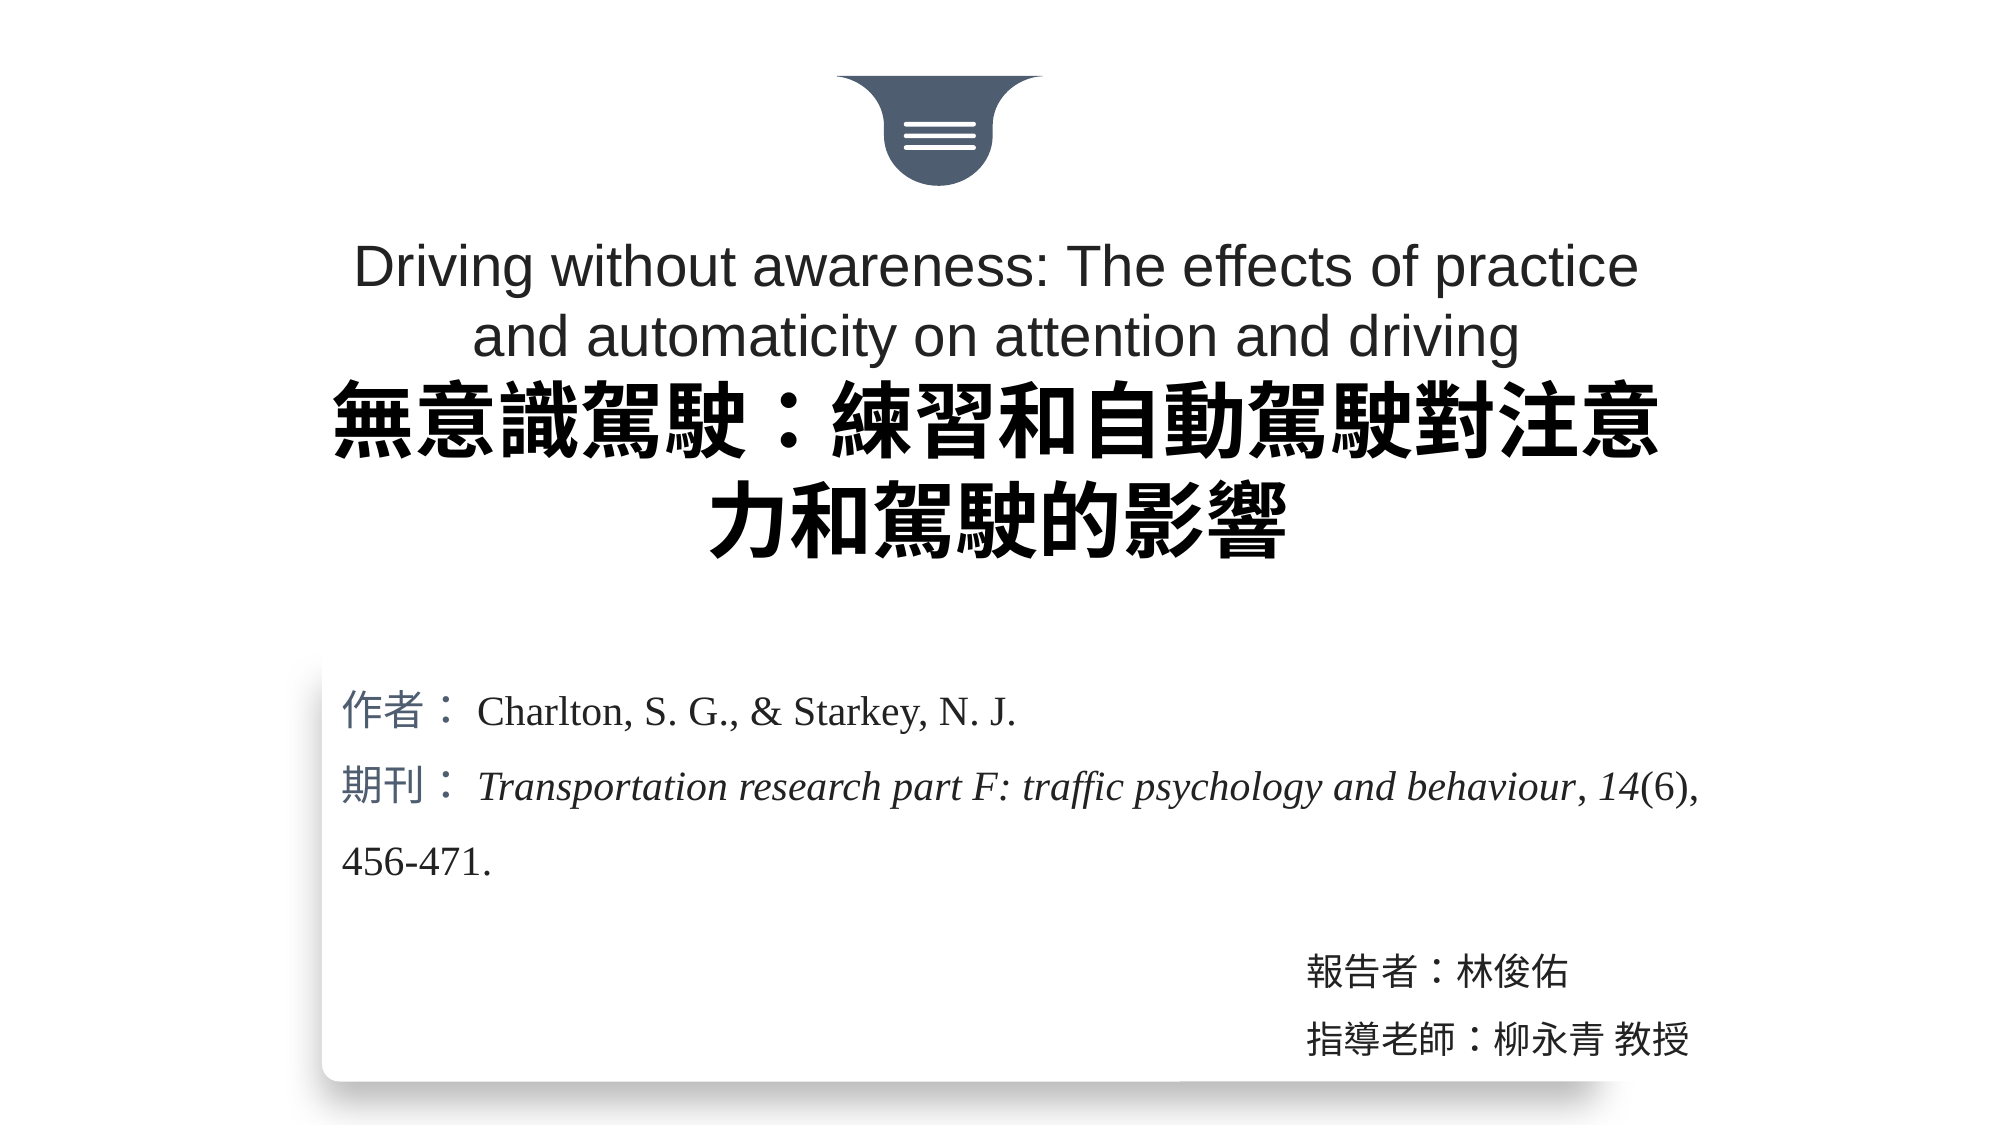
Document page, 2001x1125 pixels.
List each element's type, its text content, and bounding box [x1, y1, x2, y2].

text_box Driving without awareness: The effects of practice and automaticity on attention and driving 無意識駕駛：練習和自動駕駛對注意力和駕駛的影響 [269, 258, 1726, 515]
text_box 報告者：林俊佑 指導老師：柳永青 教授 [1291, 918, 1787, 1068]
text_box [836, 75, 1043, 186]
text_box 作者：Charlton, S. G., & Starkey, N. J. 期刊：Transportation research part F: traffic psychology and behaviour, 14(6), 456-471. [320, 615, 1743, 1083]
